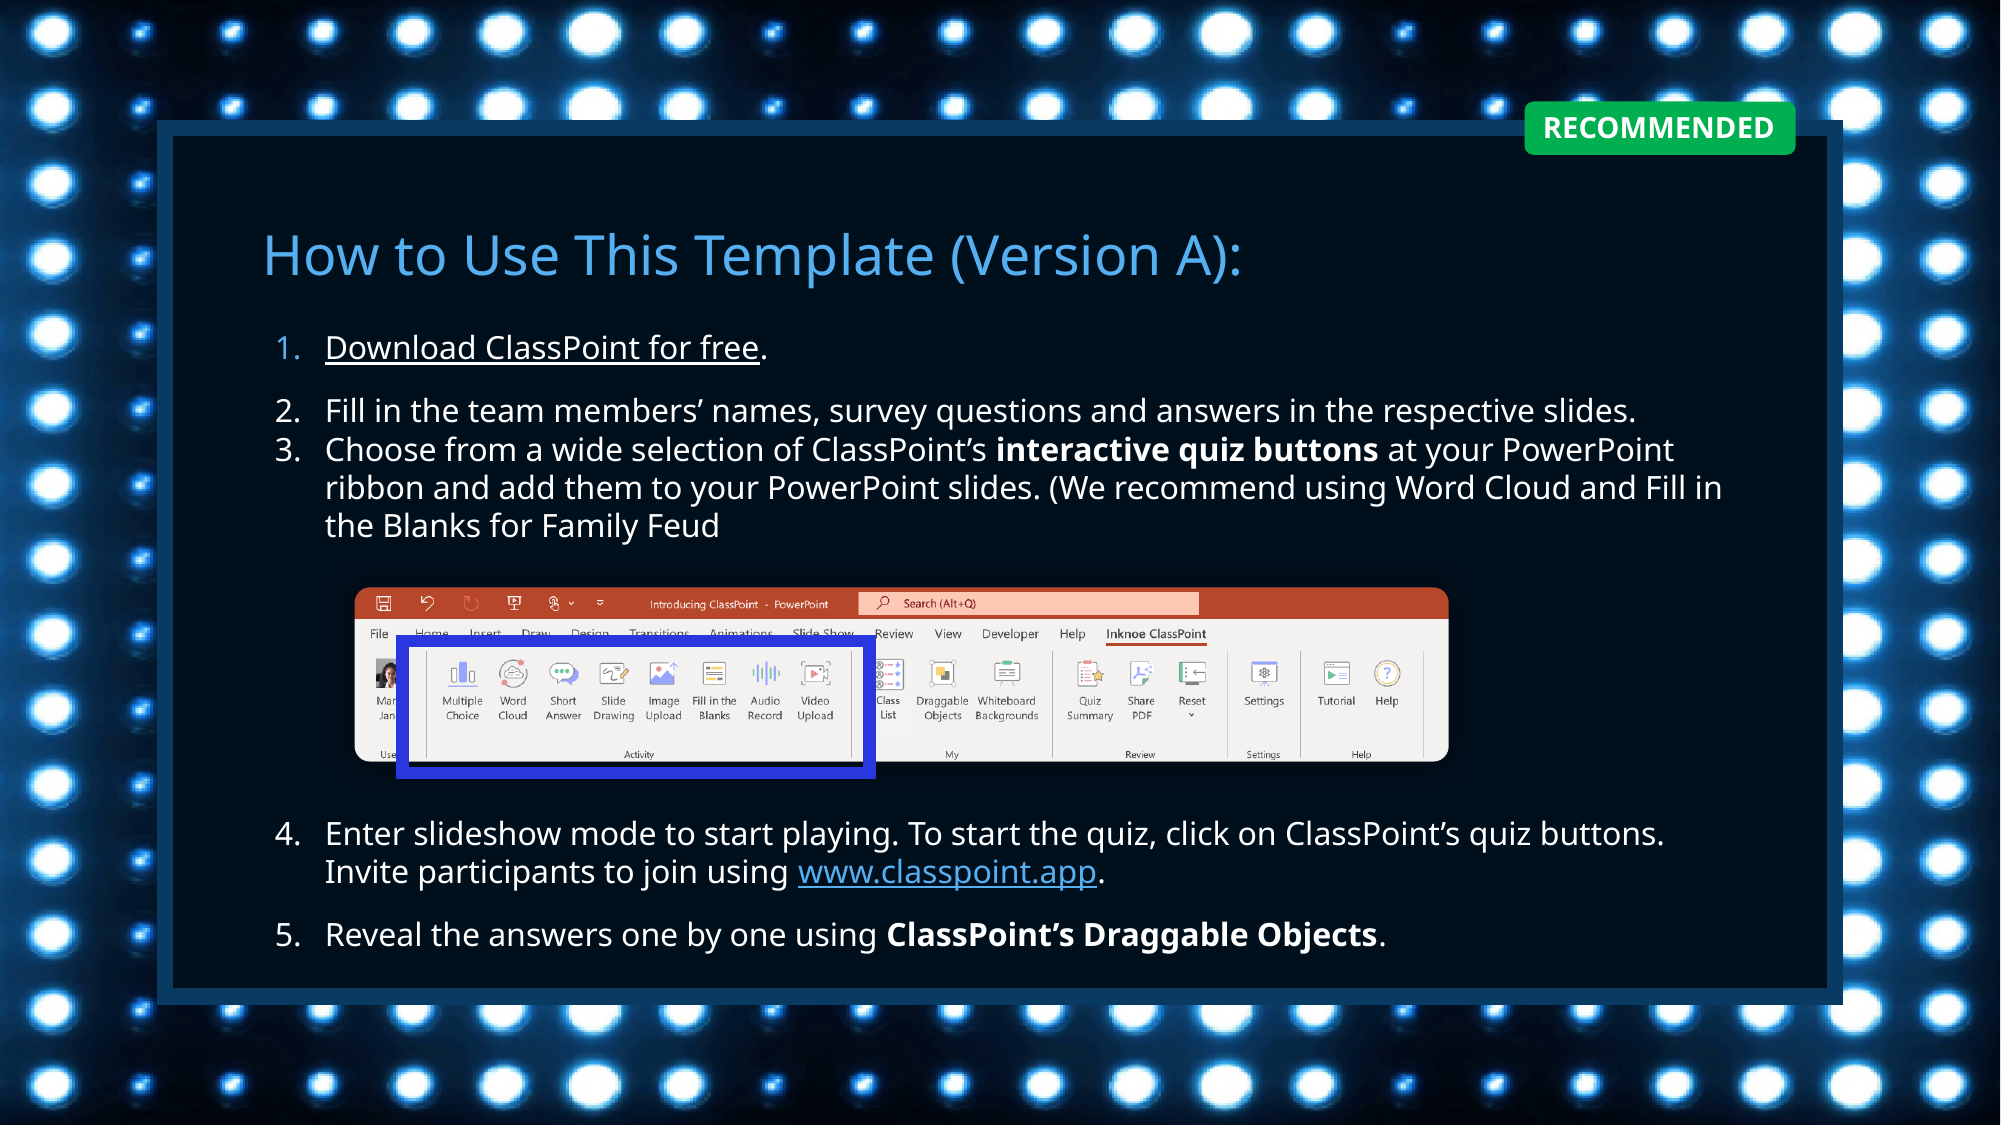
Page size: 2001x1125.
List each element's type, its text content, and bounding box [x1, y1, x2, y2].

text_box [1524, 101, 1796, 155]
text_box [354, 587, 1449, 762]
text_box Download ClassPoint for free. Fill in the team members’ names, survey questions and answers in the respective slides. Choose from a wide selection of ClassPoint’s interactive quiz buttons at your PowerPoint ribbon and add them to your PowerPoint slides. (We recommend using Word Cloud and Fill in the Blanks for Family Feud Enter slideshow mode to start playing. To start the quiz, click on ClassPoint’s quiz buttons. Invite participants to join using www.classpoint.app. Reveal the answers one by one using ClassPoint’s Draggable Objects. [274, 327, 1726, 1031]
text_box [402, 762, 870, 774]
text_box How to Use This Template (Version A): [262, 209, 1500, 287]
text_box [164, 127, 1836, 998]
picture [0, 0, 2001, 1125]
